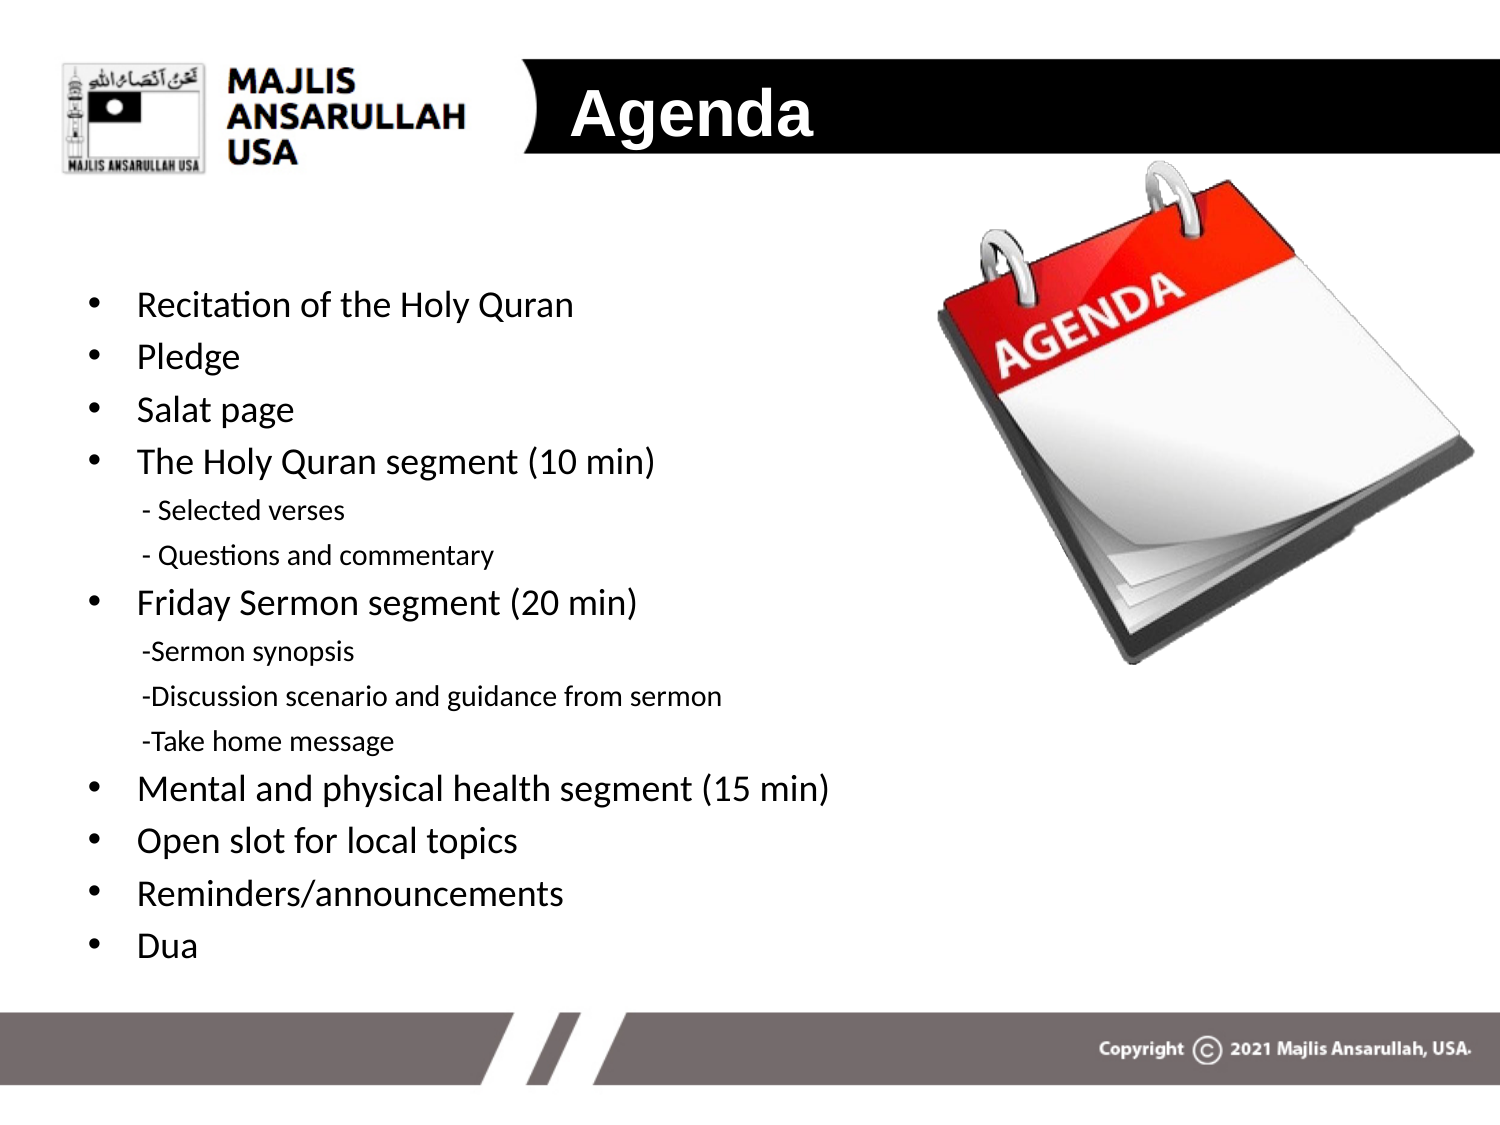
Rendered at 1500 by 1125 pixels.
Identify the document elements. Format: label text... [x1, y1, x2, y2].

title Agenda [476, 59, 906, 161]
picture [0, 0, 1500, 1125]
text_box Recitation of the Holy Quran Pledge Salat page The Holy Quran segment (10 min) - Selected verses - Questions and commentary Friday Sermon segment (20 min) -Sermon synopsis -Discussion scenario and guidance from sermon -Take home message Mental and physical health segment (15 min) Open slot for local topics Reminders/announcements Dua [80, 281, 1444, 1020]
